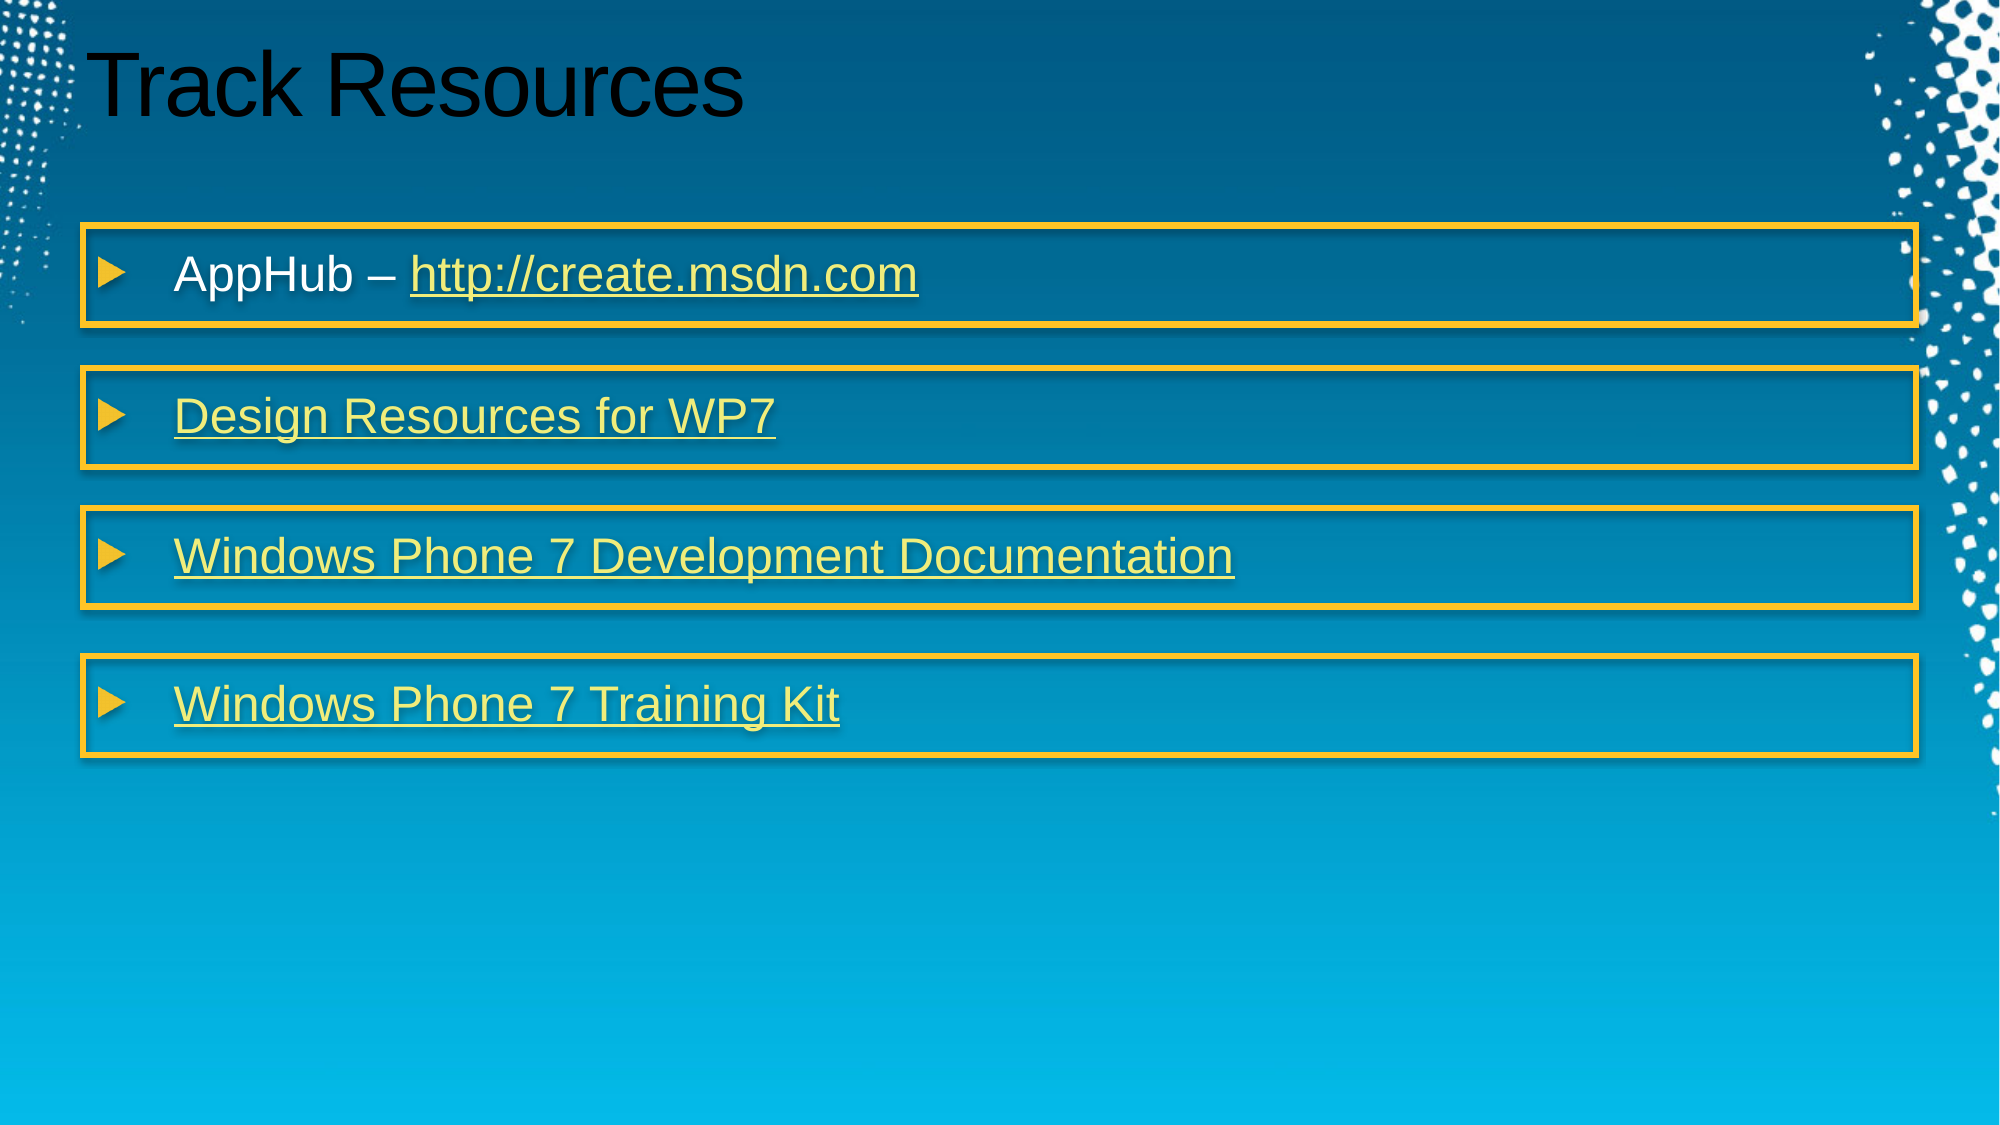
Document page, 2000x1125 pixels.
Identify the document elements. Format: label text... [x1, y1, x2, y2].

picture [1945, 213, 1955, 220]
picture [1950, 359, 1960, 366]
picture [1946, 525, 1956, 533]
picture [1960, 392, 1970, 403]
picture [1914, 164, 1923, 177]
picture [10, 69, 17, 78]
picture [1992, 438, 2000, 448]
picture [1981, 604, 2000, 620]
picture [1963, 535, 1977, 550]
picture [24, 72, 32, 79]
picture [11, 55, 21, 64]
picture [1921, 0, 1934, 8]
picture [1935, 431, 1946, 449]
picture [1955, 557, 1965, 573]
picture [13, 41, 25, 49]
text_box AppHub – http://create.msdn.com [83, 225, 1917, 325]
picture [1979, 657, 1995, 676]
picture [1935, 0, 2000, 306]
picture [1973, 368, 1982, 380]
picture [16, 143, 21, 151]
picture [1925, 87, 1941, 99]
picture [1946, 155, 1961, 167]
picture [1948, 413, 1958, 424]
picture [33, 0, 42, 10]
picture [18, 0, 29, 6]
picture [1932, 235, 1943, 241]
picture [1941, 324, 1952, 332]
picture [81, 223, 1932, 327]
picture [9, 84, 15, 91]
picture [1957, 187, 1971, 200]
picture [1958, 445, 1968, 460]
picture [58, 32, 66, 41]
picture [33, 116, 40, 124]
picture [1980, 460, 1987, 469]
picture [38, 74, 47, 80]
picture [6, 97, 12, 105]
picture [1970, 426, 1980, 436]
picture [81, 654, 1918, 757]
picture [1922, 200, 1934, 207]
picture [1972, 570, 1986, 583]
picture [17, 129, 23, 136]
picture [1993, 321, 2000, 339]
picture [1953, 301, 1962, 312]
picture [1994, 382, 2000, 391]
picture [1963, 335, 1972, 344]
picture [1929, 27, 1945, 45]
picture [1942, 465, 1958, 483]
picture [1928, 399, 1939, 415]
picture [42, 31, 53, 39]
picture [0, 40, 9, 45]
picture [54, 76, 60, 83]
picture [81, 366, 1930, 469]
picture [1991, 747, 2000, 765]
picture [1889, 152, 1901, 166]
picture [1952, 502, 1967, 516]
picture [1930, 291, 1941, 297]
picture [1974, 683, 1985, 694]
picture [1983, 404, 1992, 414]
picture [1978, 517, 1987, 527]
picture [0, 24, 9, 33]
picture [1938, 122, 1950, 133]
picture [28, 42, 36, 53]
picture [43, 42, 49, 53]
picture [1991, 637, 2000, 652]
picture [1963, 278, 1976, 291]
picture [1984, 349, 1992, 357]
picture [1988, 547, 2000, 561]
picture [18, 13, 26, 19]
picture [31, 131, 37, 138]
picture [1935, 177, 1945, 189]
picture [1972, 312, 1985, 322]
picture [16, 22, 23, 34]
picture [56, 47, 64, 55]
picture [1995, 582, 2000, 595]
picture [1969, 625, 1985, 642]
picture [47, 0, 57, 10]
picture [1963, 589, 1976, 607]
picture [1926, 344, 1939, 358]
picture [81, 506, 1918, 609]
title Track Resources [85, 37, 1914, 138]
picture [29, 27, 38, 38]
picture [1935, 379, 1948, 391]
picture [0, 155, 5, 163]
picture [55, 62, 62, 69]
picture [45, 16, 55, 24]
picture [1892, 212, 1902, 216]
text_box Windows Phone 7 Training Kit [83, 655, 1917, 755]
picture [1990, 492, 2000, 505]
picture [1915, 109, 1924, 119]
picture [30, 14, 40, 23]
picture [1982, 714, 1993, 729]
picture [1955, 246, 1965, 256]
picture [1968, 481, 1978, 492]
text_box Windows Phone 7 Development Documentation [83, 507, 1917, 607]
picture [1925, 141, 1935, 155]
picture [26, 57, 34, 68]
picture [41, 59, 48, 67]
picture [1942, 269, 1953, 276]
picture [34, 101, 43, 111]
text_box Design Resources for WP7 [83, 368, 1917, 468]
picture [1988, 691, 2000, 709]
picture [3, 10, 11, 18]
picture [1898, 188, 1912, 198]
picture [33, 88, 42, 97]
